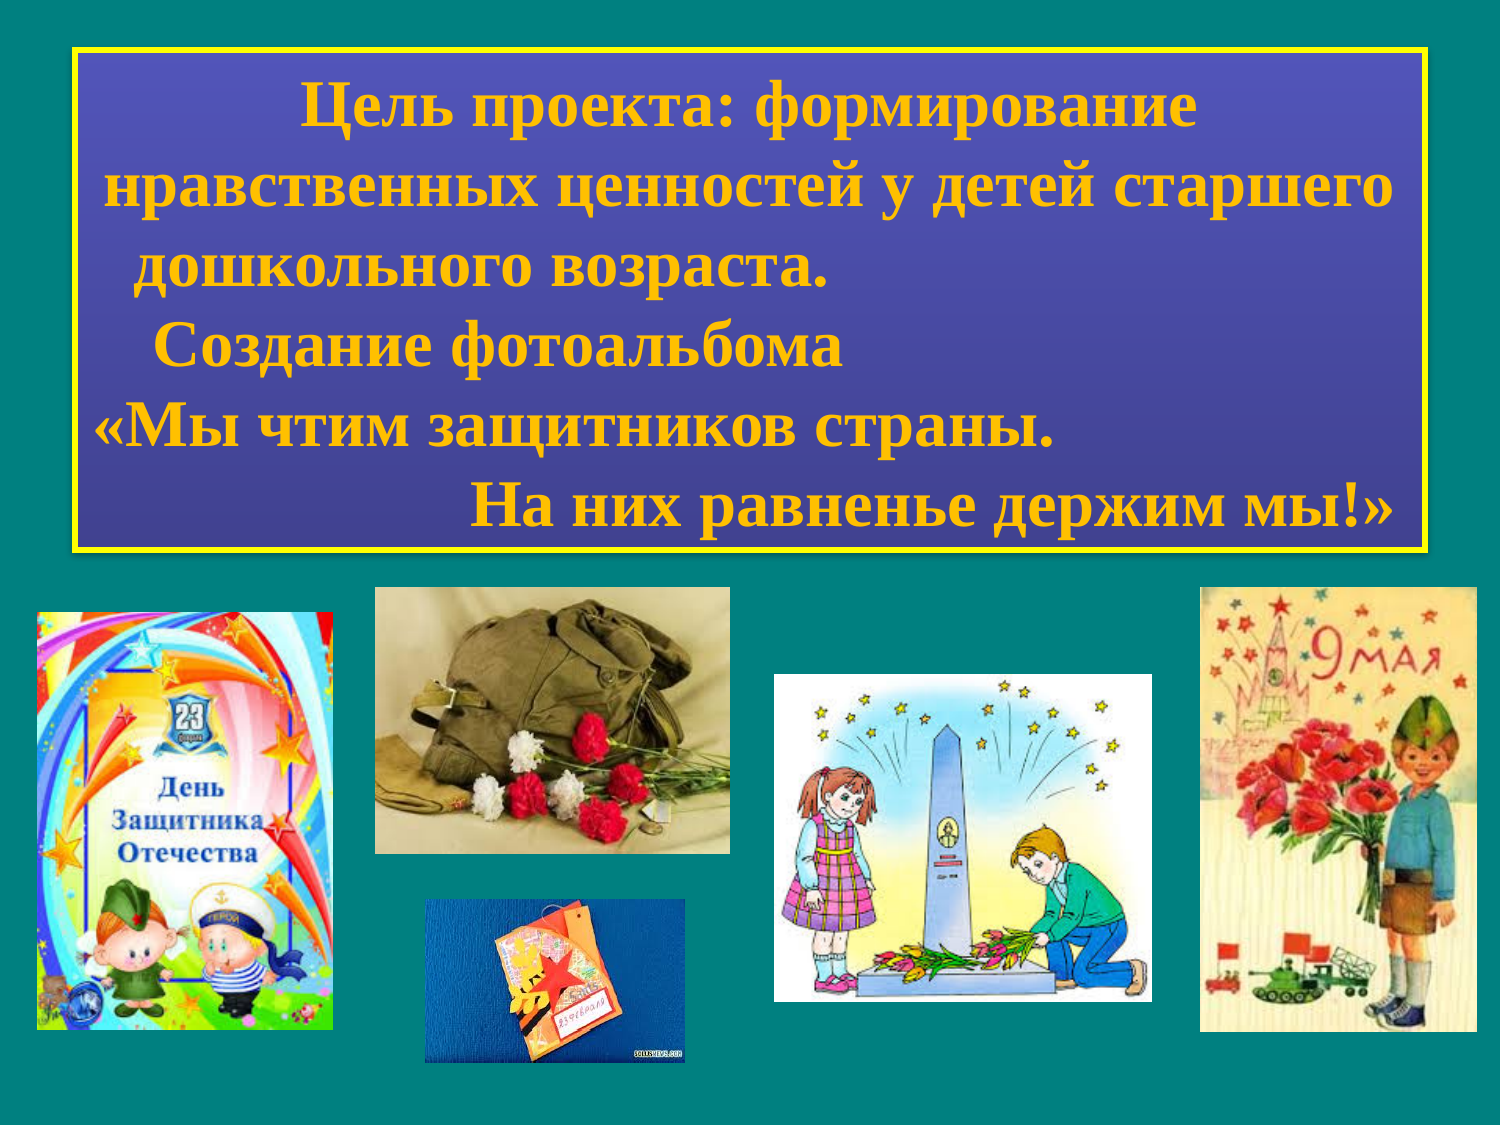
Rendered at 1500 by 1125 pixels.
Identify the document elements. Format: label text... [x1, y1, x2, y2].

picture [424, 899, 685, 1063]
picture [374, 587, 730, 854]
title Цель проекта: формирование нравственных ценностей у детей старшего дошкольного возраста. Создание фотоальбома «Мы чтим защитников страны. На них равненье держим мы!» [74, 49, 1426, 551]
picture [774, 674, 1152, 1002]
picture [37, 612, 334, 1030]
picture [1199, 587, 1477, 1032]
